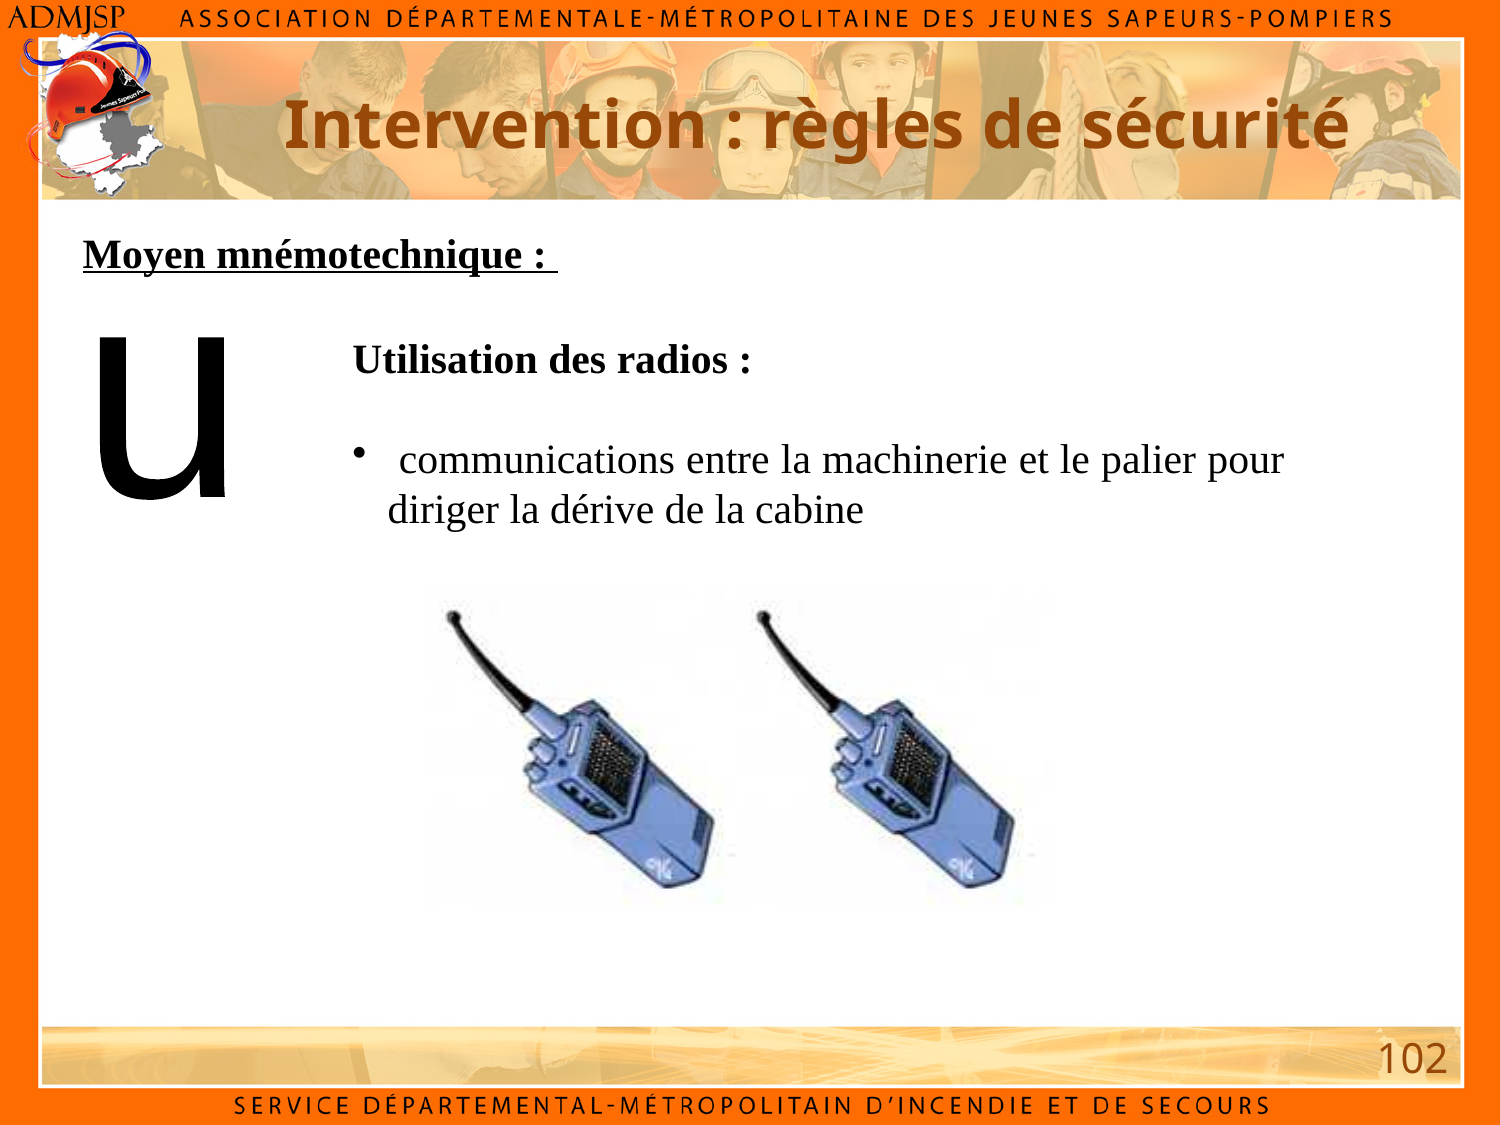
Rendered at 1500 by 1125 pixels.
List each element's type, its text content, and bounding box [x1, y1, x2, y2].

picture [0, 0, 1500, 1125]
text_box Utilisation des radios : communications entre la machinerie et le palier pour diriger la dérive de la cabine [337, 324, 1300, 540]
title Intervention : règles de sécurité [183, 45, 1454, 200]
text_box 102 [1113, 1029, 1464, 1090]
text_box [424, 587, 1051, 913]
text_box Moyen mnémotechnique : [67, 215, 1412, 285]
